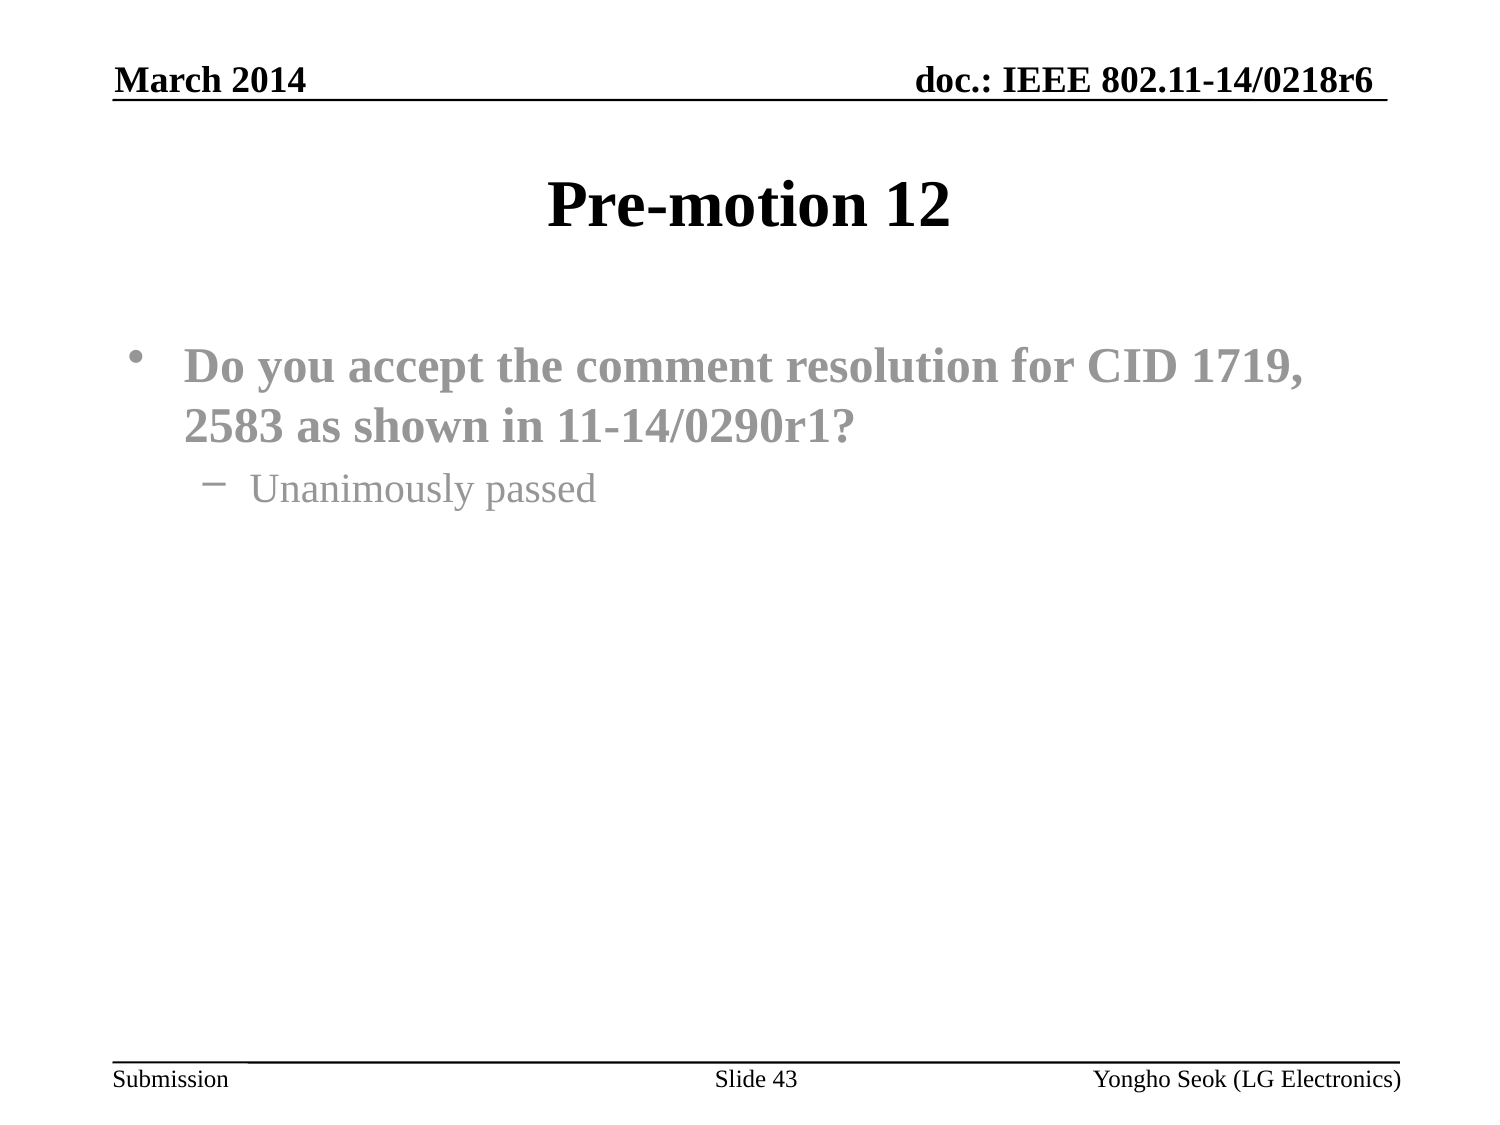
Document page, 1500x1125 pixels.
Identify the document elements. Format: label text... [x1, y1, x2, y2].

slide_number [114, 54, 309, 101]
footer Yongho Seok (LG Electronics) [1088, 1061, 1402, 1093]
title Pre-motion 12 [112, 112, 1388, 288]
slide_number Slide 43 [712, 1061, 800, 1093]
list Do you accept the comment resolution for CID 1719, 2583 as shown in 11-14/0290r1? Unanimously passed [112, 324, 1388, 1001]
